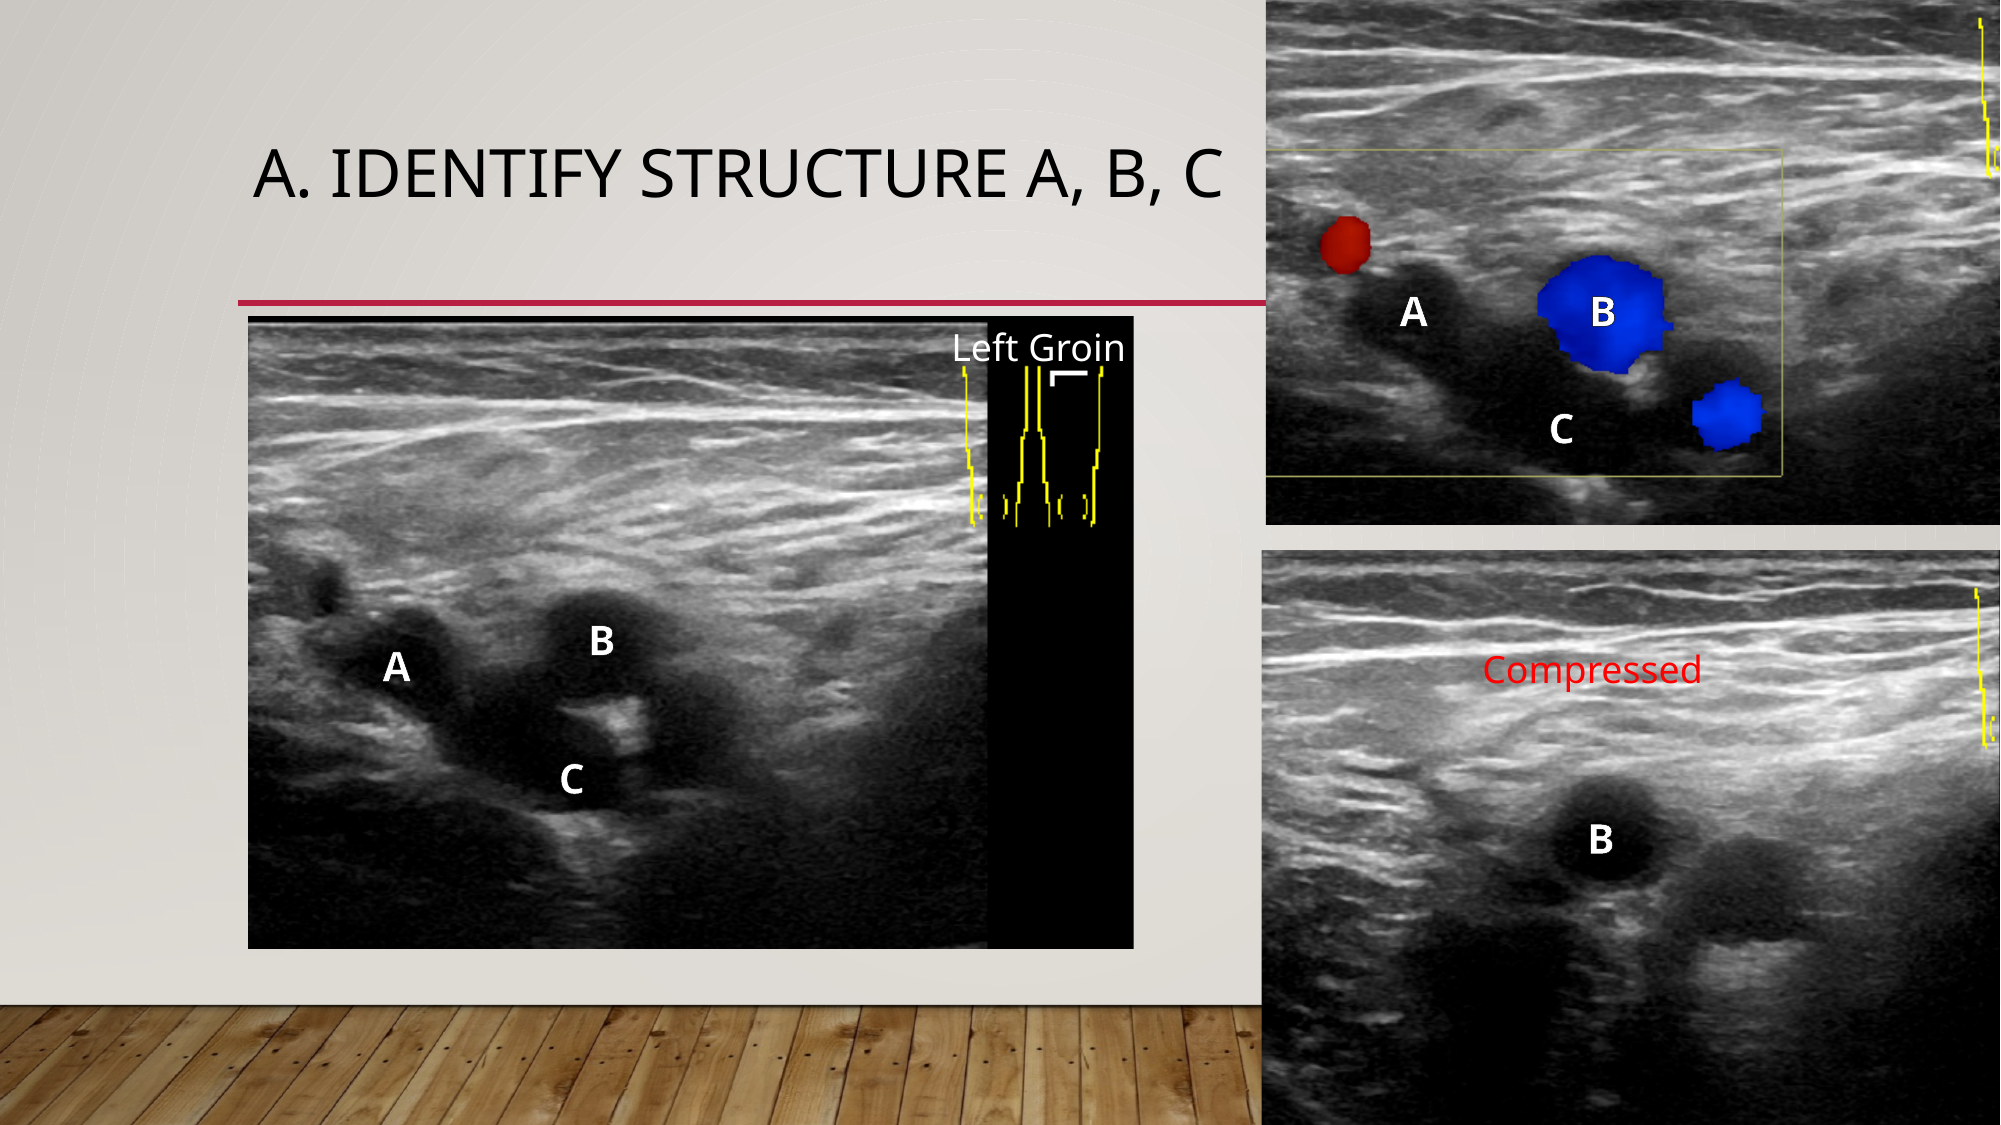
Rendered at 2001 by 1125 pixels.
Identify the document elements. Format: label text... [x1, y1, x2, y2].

picture [0, 549, 2000, 1125]
title A. Identify structure A, B, C [238, 131, 1265, 305]
picture [247, 315, 1134, 949]
picture [1265, 0, 2000, 525]
text_box Left Groin [1134, 316, 1141, 376]
